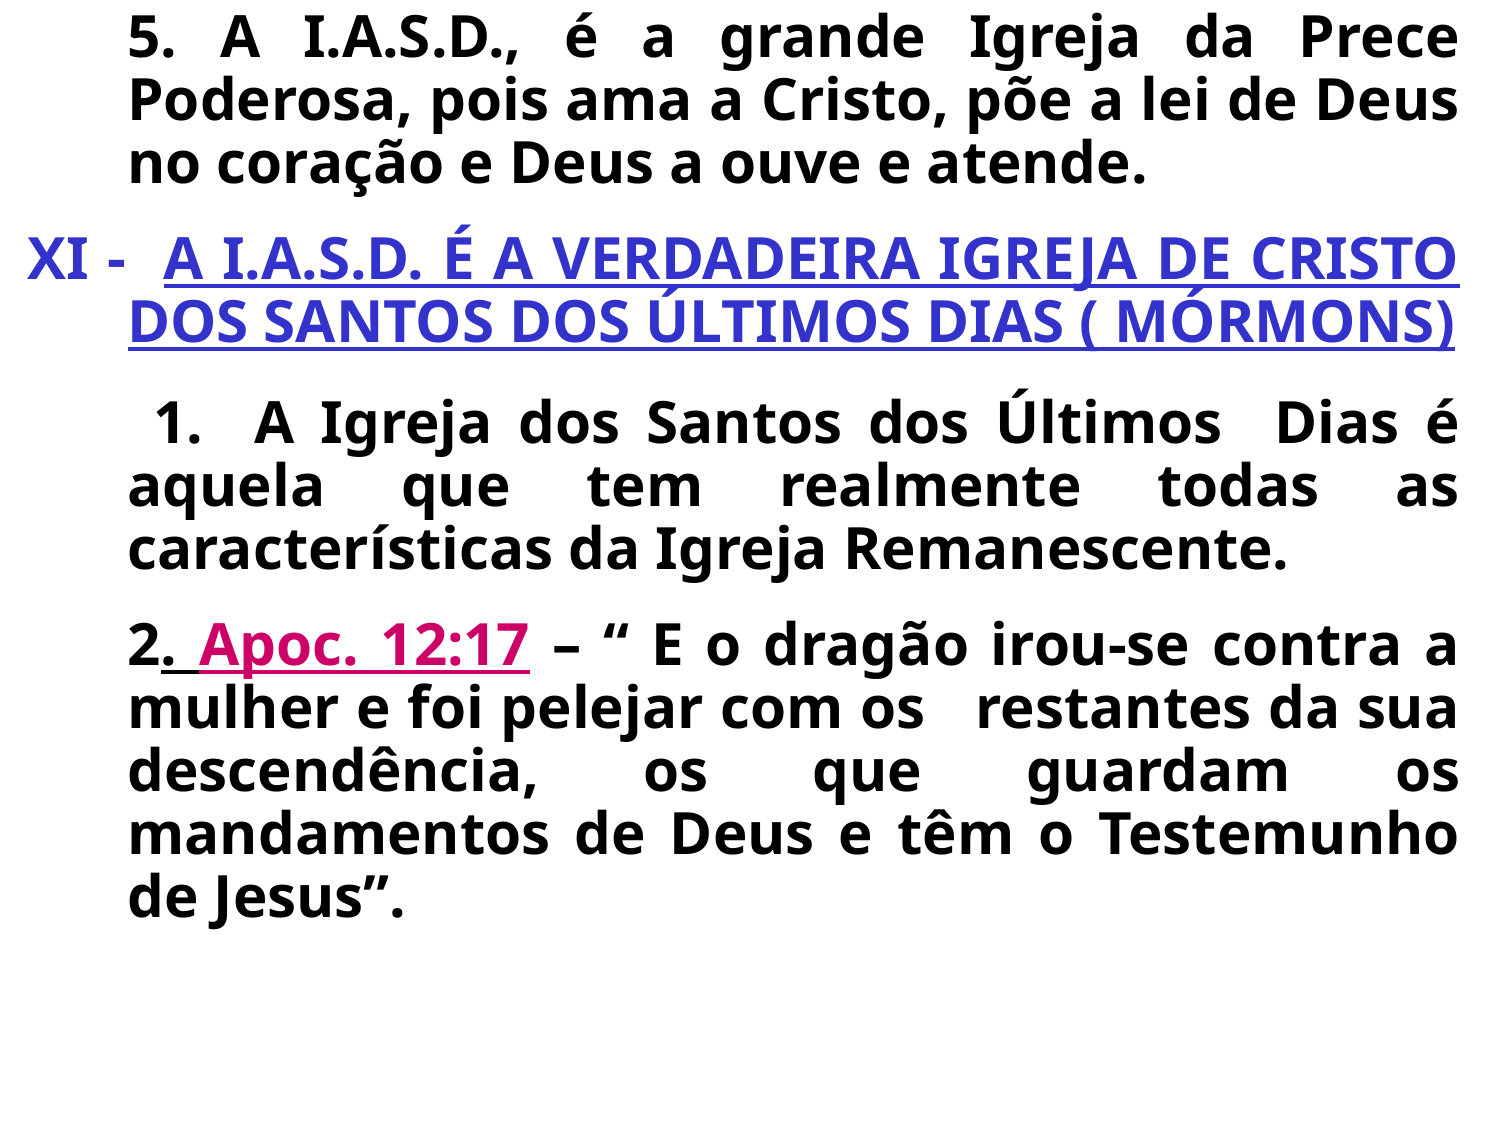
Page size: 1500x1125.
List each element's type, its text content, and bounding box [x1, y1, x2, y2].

list 5. A I.A.S.D., é a grande Igreja da Prece Poderosa, pois ama a Cristo, põe a lei de Deus no coração e Deus a ouve e atende. XI - A I.A.S.D. É A VERDADEIRA IGREJA DE CRISTO DOS SANTOS DOS ÚLTIMOS DIAS ( MÓRMONS) 1. A Igreja dos Santos dos Últimos Dias é aquela que tem realmente todas as características da Igreja Remanescente. 2. Apoc. 12:17 – “ E o dragão irou-se contra a mulher e foi pelejar com os restantes da sua descendência, os que guardam os mandamentos de Deus e têm o Testemunho de Jesus”. [12, 0, 1475, 1125]
